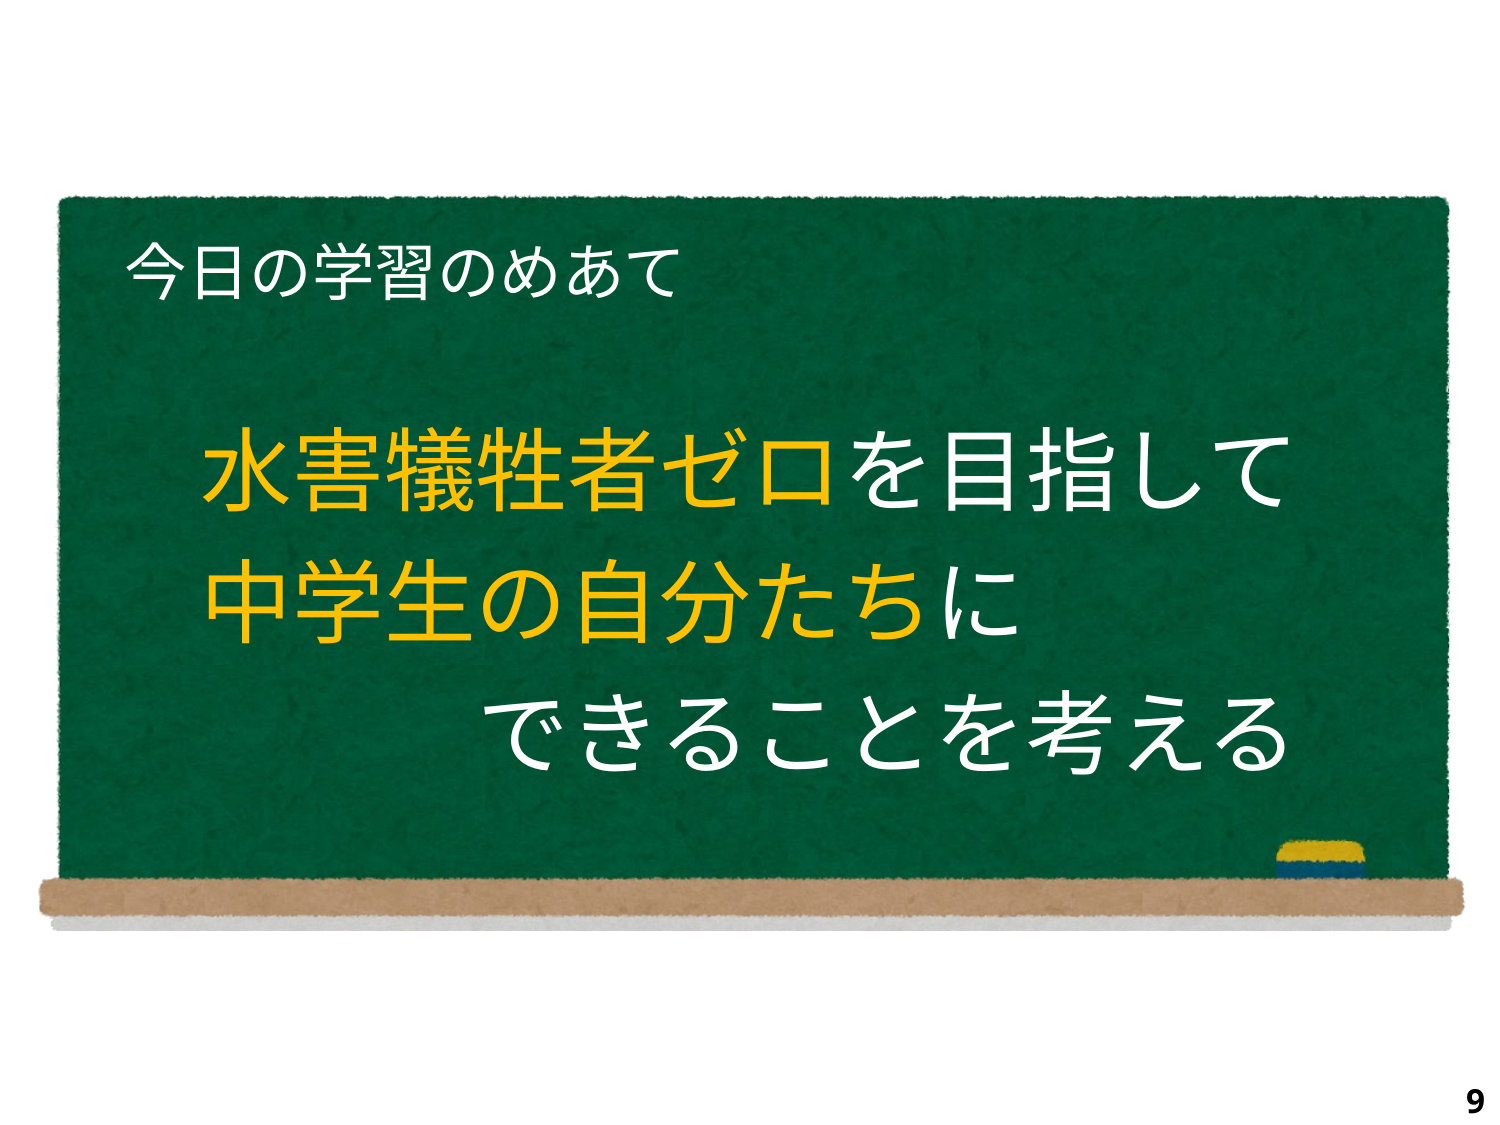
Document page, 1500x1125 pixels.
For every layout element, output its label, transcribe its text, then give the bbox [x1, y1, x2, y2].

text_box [31, 194, 1469, 931]
slide_number 9 [1162, 1079, 1500, 1125]
